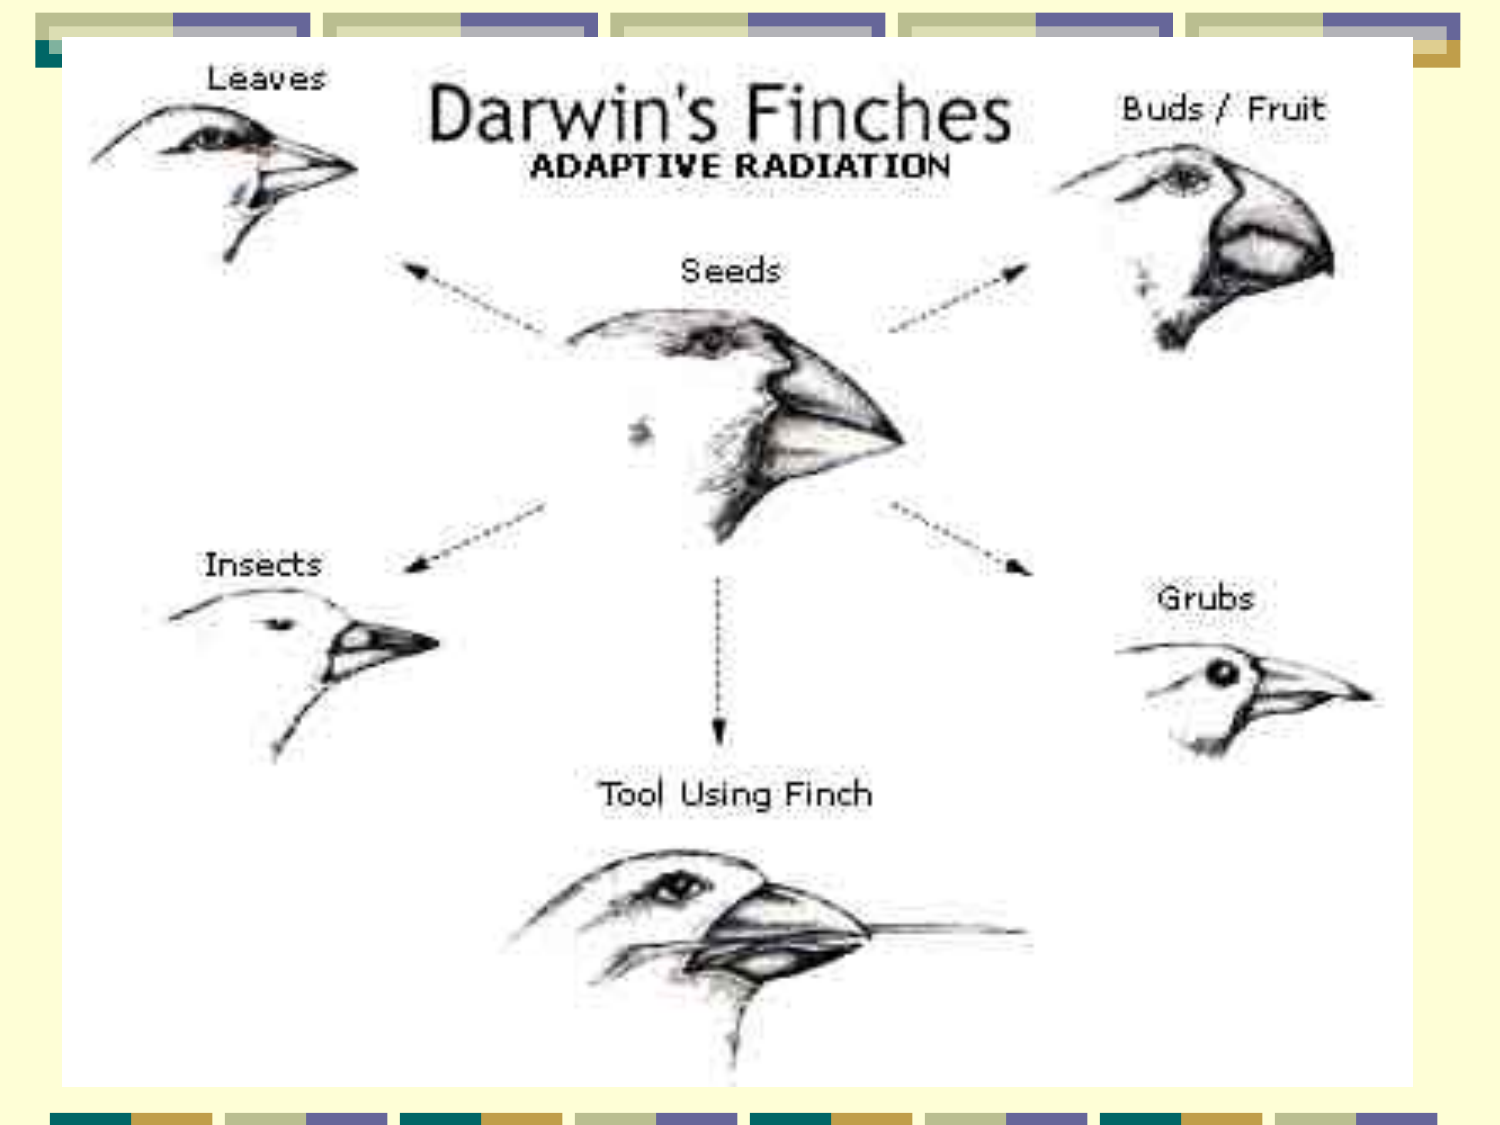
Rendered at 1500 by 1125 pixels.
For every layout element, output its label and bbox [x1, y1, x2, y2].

picture [62, 37, 1413, 1088]
